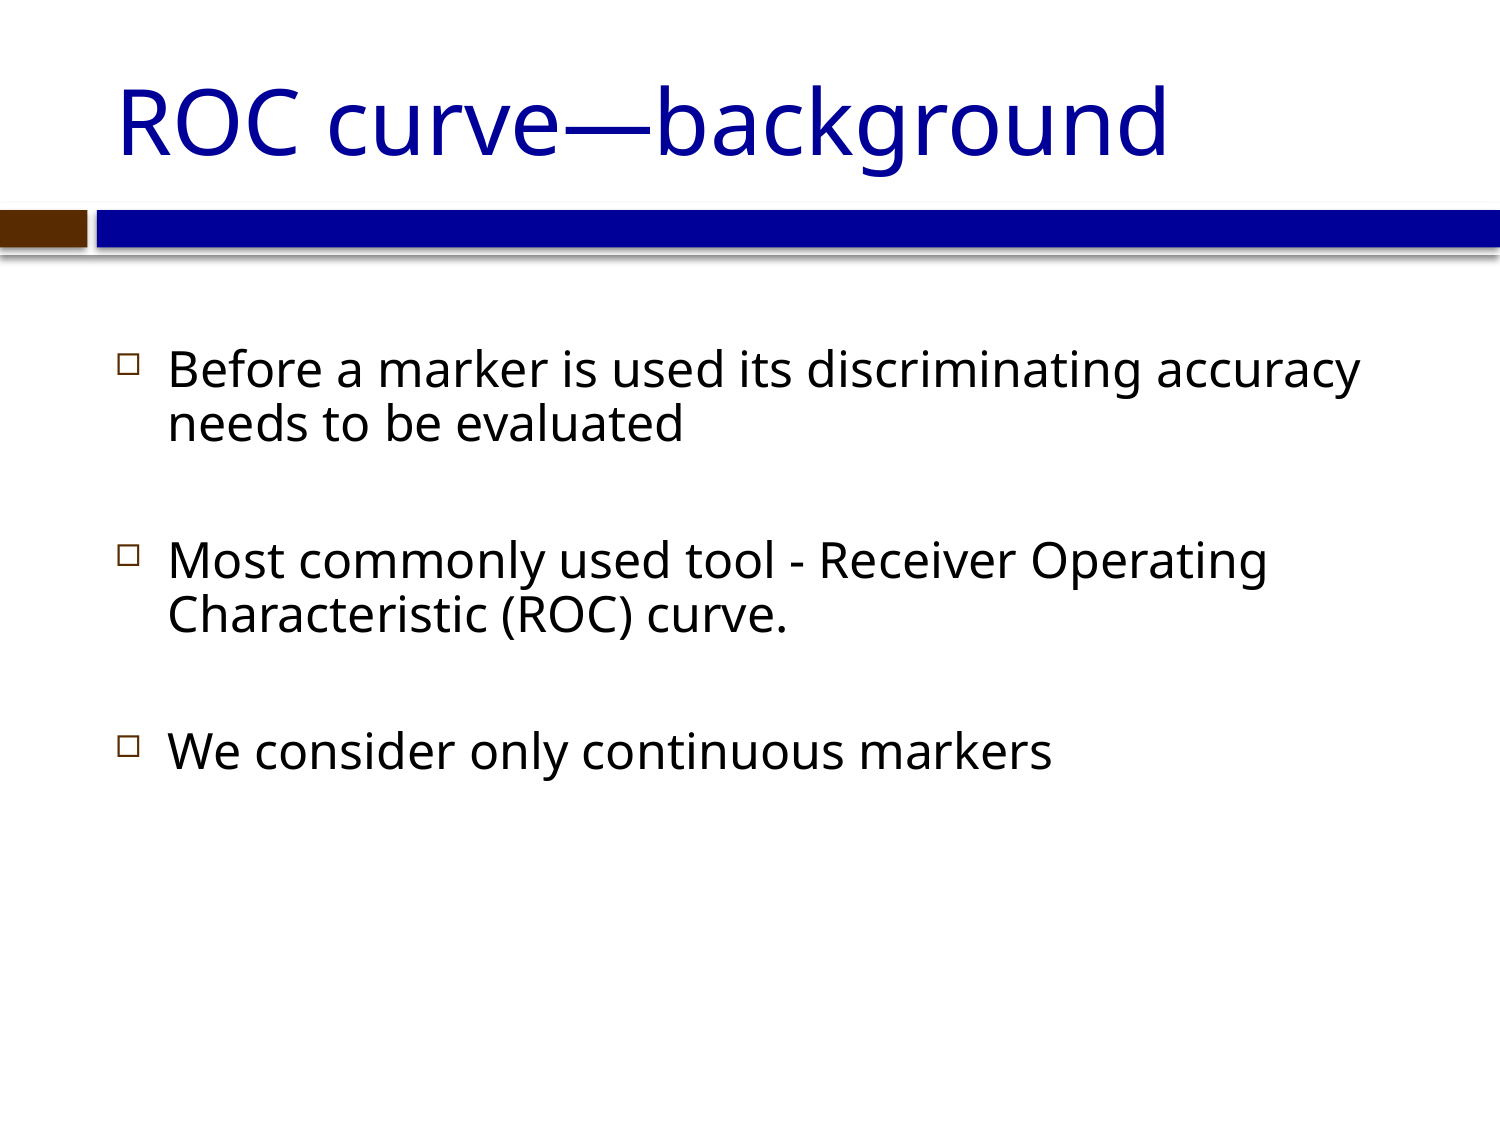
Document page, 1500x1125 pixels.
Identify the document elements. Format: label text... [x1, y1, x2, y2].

title ROC curve—background [100, 37, 1438, 200]
list Before a marker is used its discriminating accuracy needs to be evaluated Most commonly used tool - Receiver Operating Characteristic (ROC) curve. We consider only continuous markers [100, 262, 1438, 1005]
